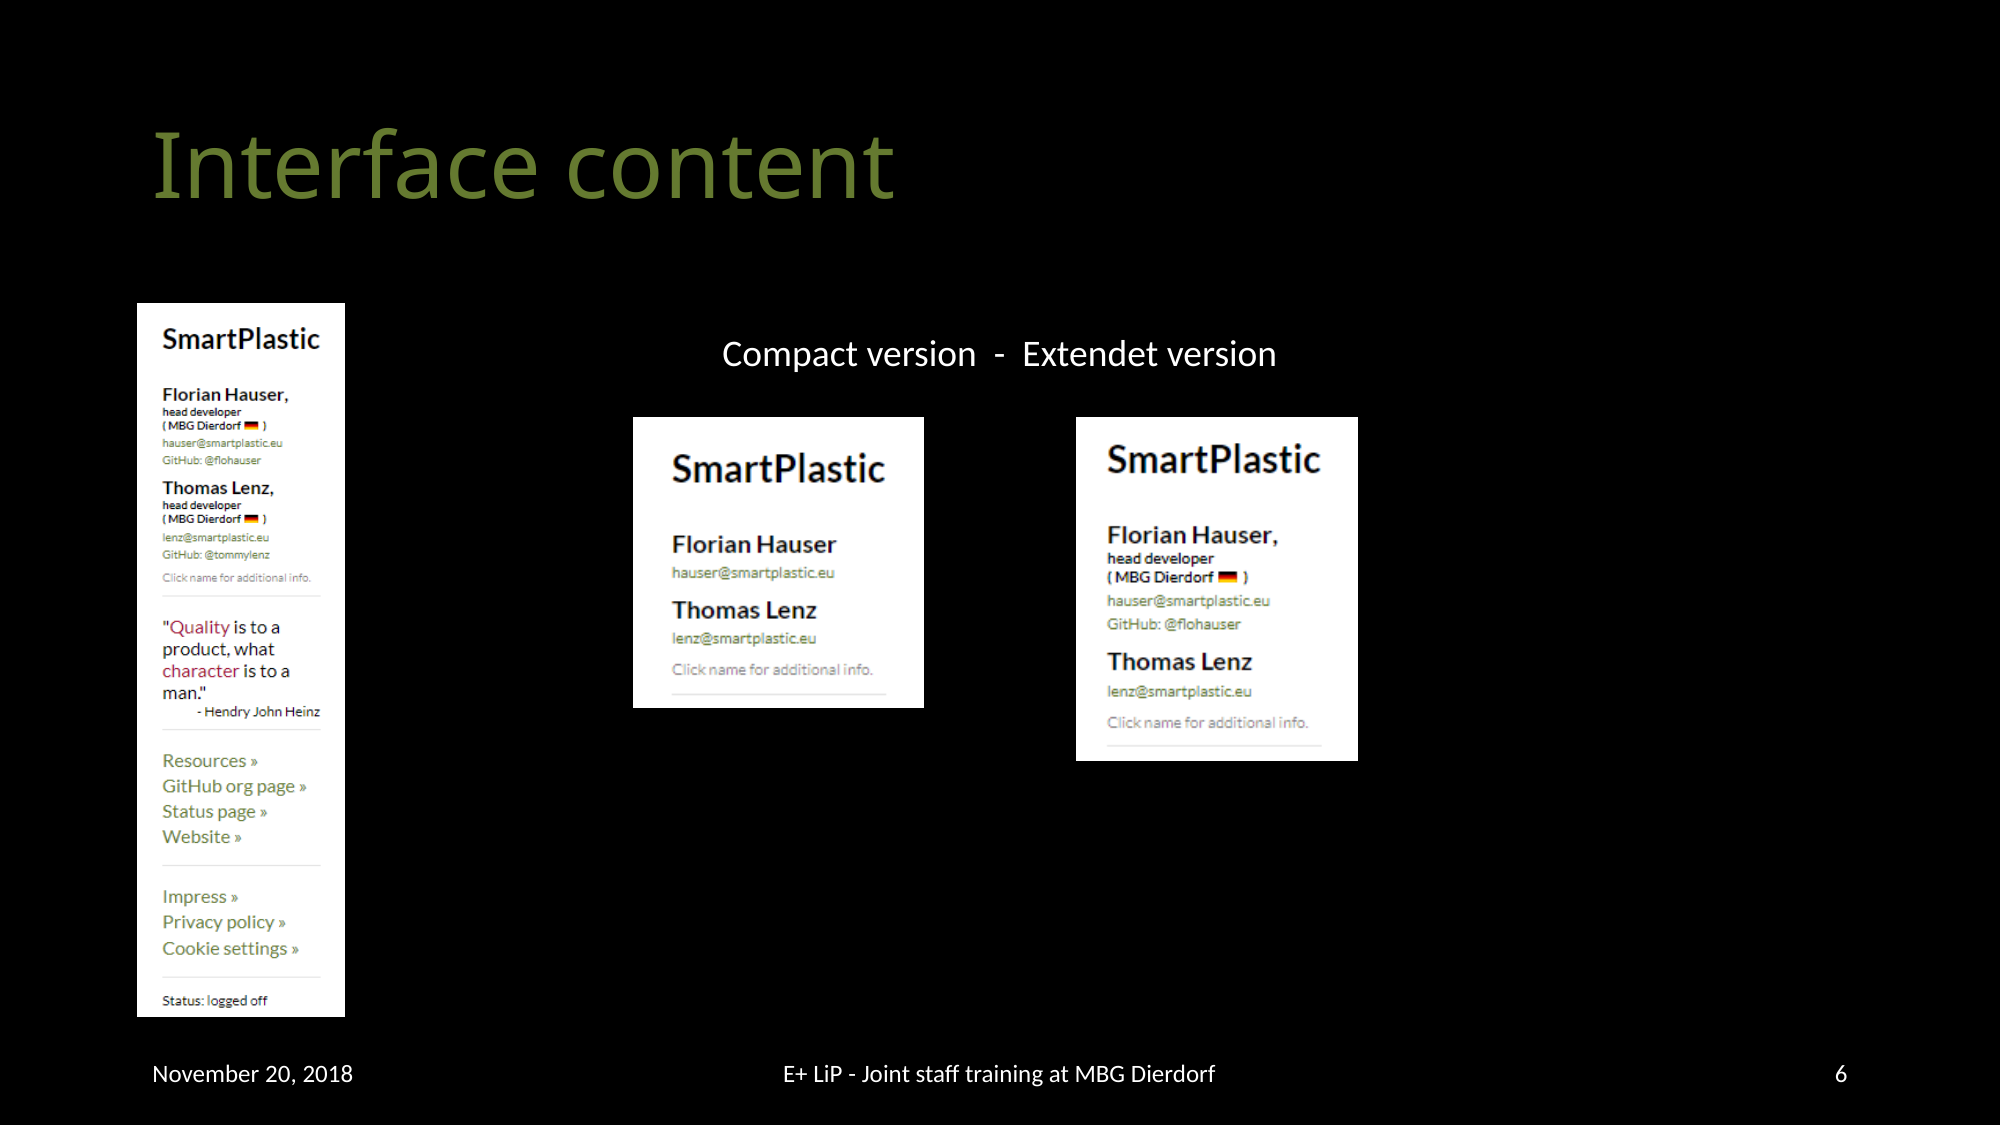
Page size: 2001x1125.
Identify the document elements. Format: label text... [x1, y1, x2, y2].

footer E+ LiP - Joint staff training at MBG Dierdorf [662, 1042, 1338, 1103]
picture [633, 417, 924, 708]
slide_number 6 [1412, 1042, 1863, 1103]
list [137, 303, 345, 1017]
text_box Compact version - Extendet version [622, 321, 1378, 382]
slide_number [137, 1042, 588, 1103]
picture [1076, 417, 1358, 761]
title Interface content [137, 59, 1863, 278]
